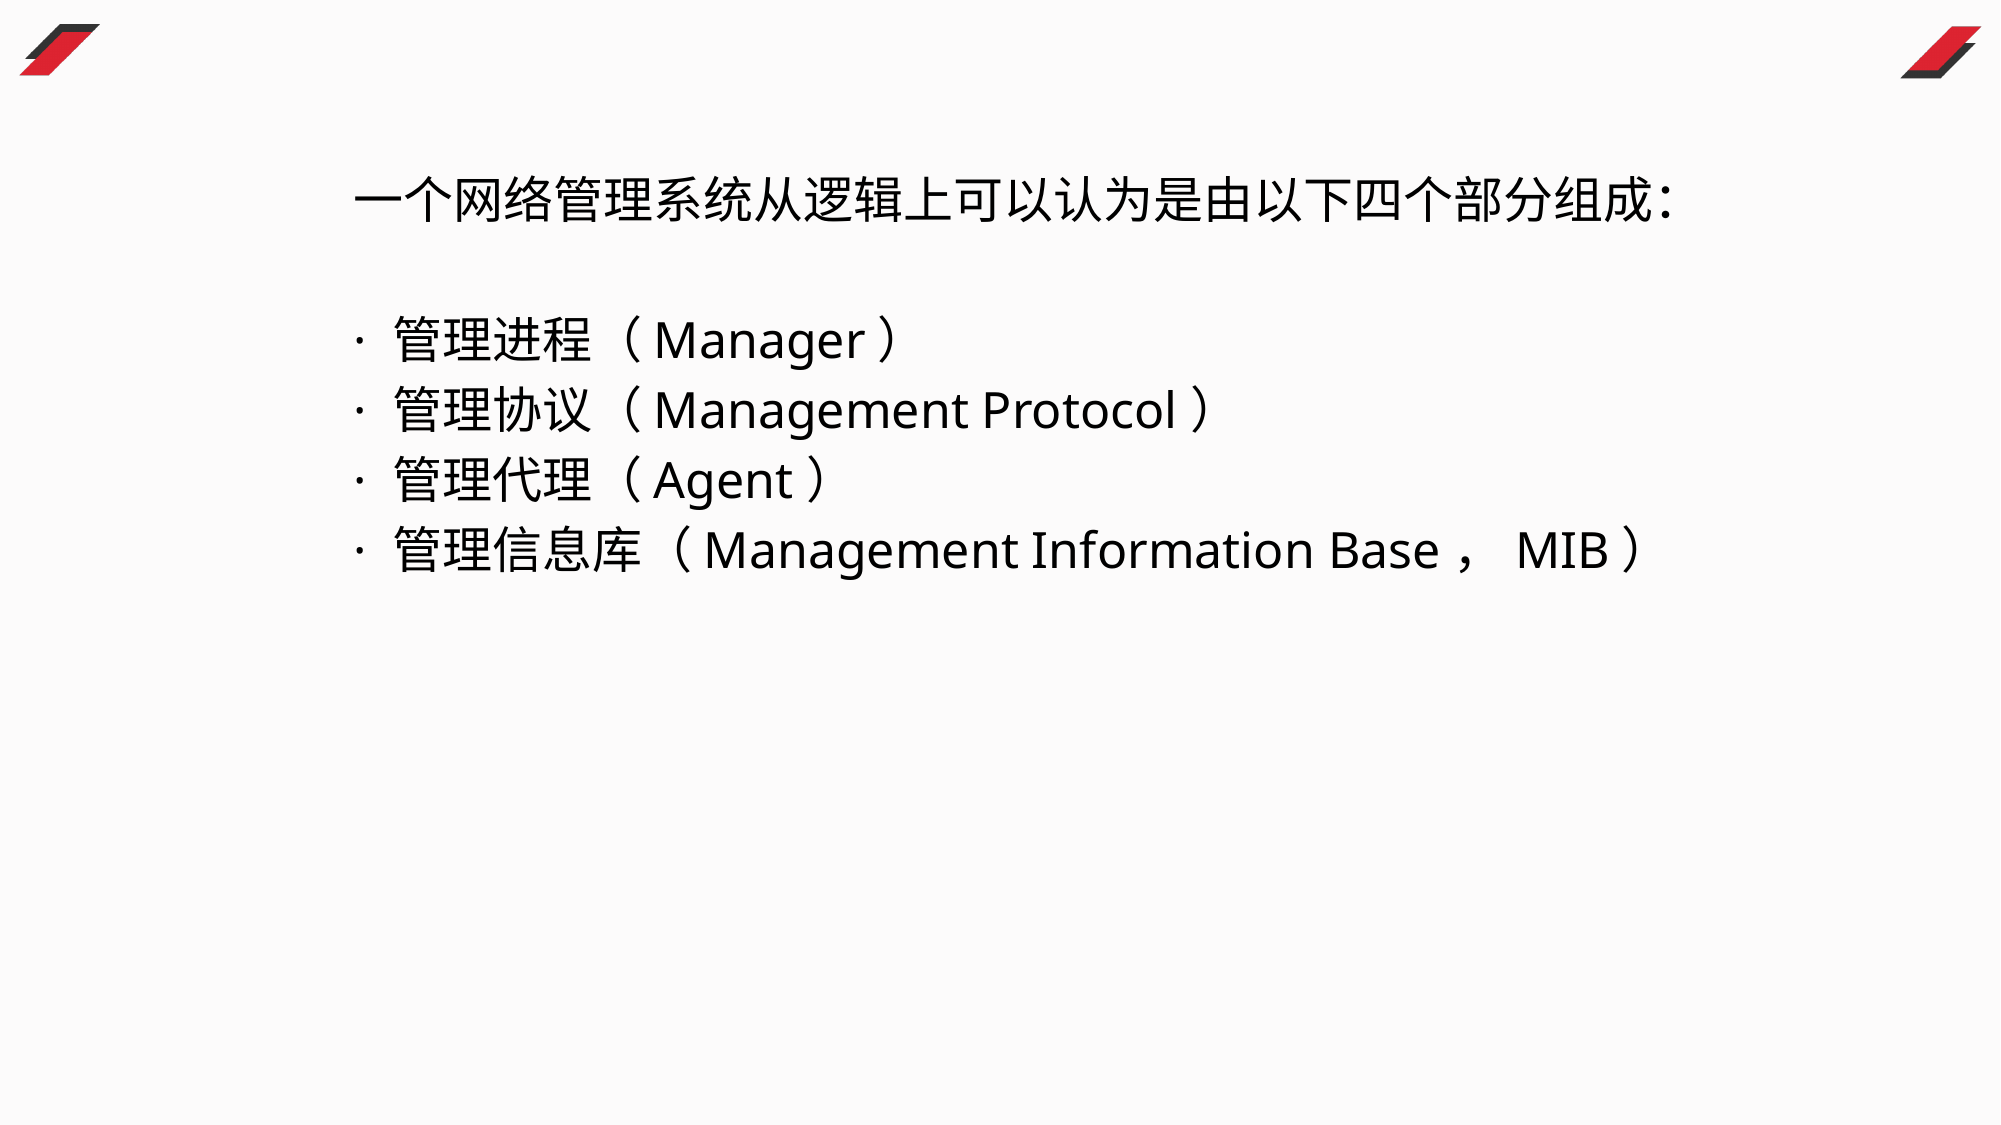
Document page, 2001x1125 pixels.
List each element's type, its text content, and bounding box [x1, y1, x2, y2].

text_box 一个网络管理系统从逻辑上可以认为是由以下四个部分组成： · 管理进程（Manager） · 管理协议（Management Protocol） · 管理代理（Agent） · 管理信息库（Management Information Base，MIB） [338, 160, 1689, 1053]
picture [1881, 0, 2000, 101]
picture [0, 0, 119, 101]
